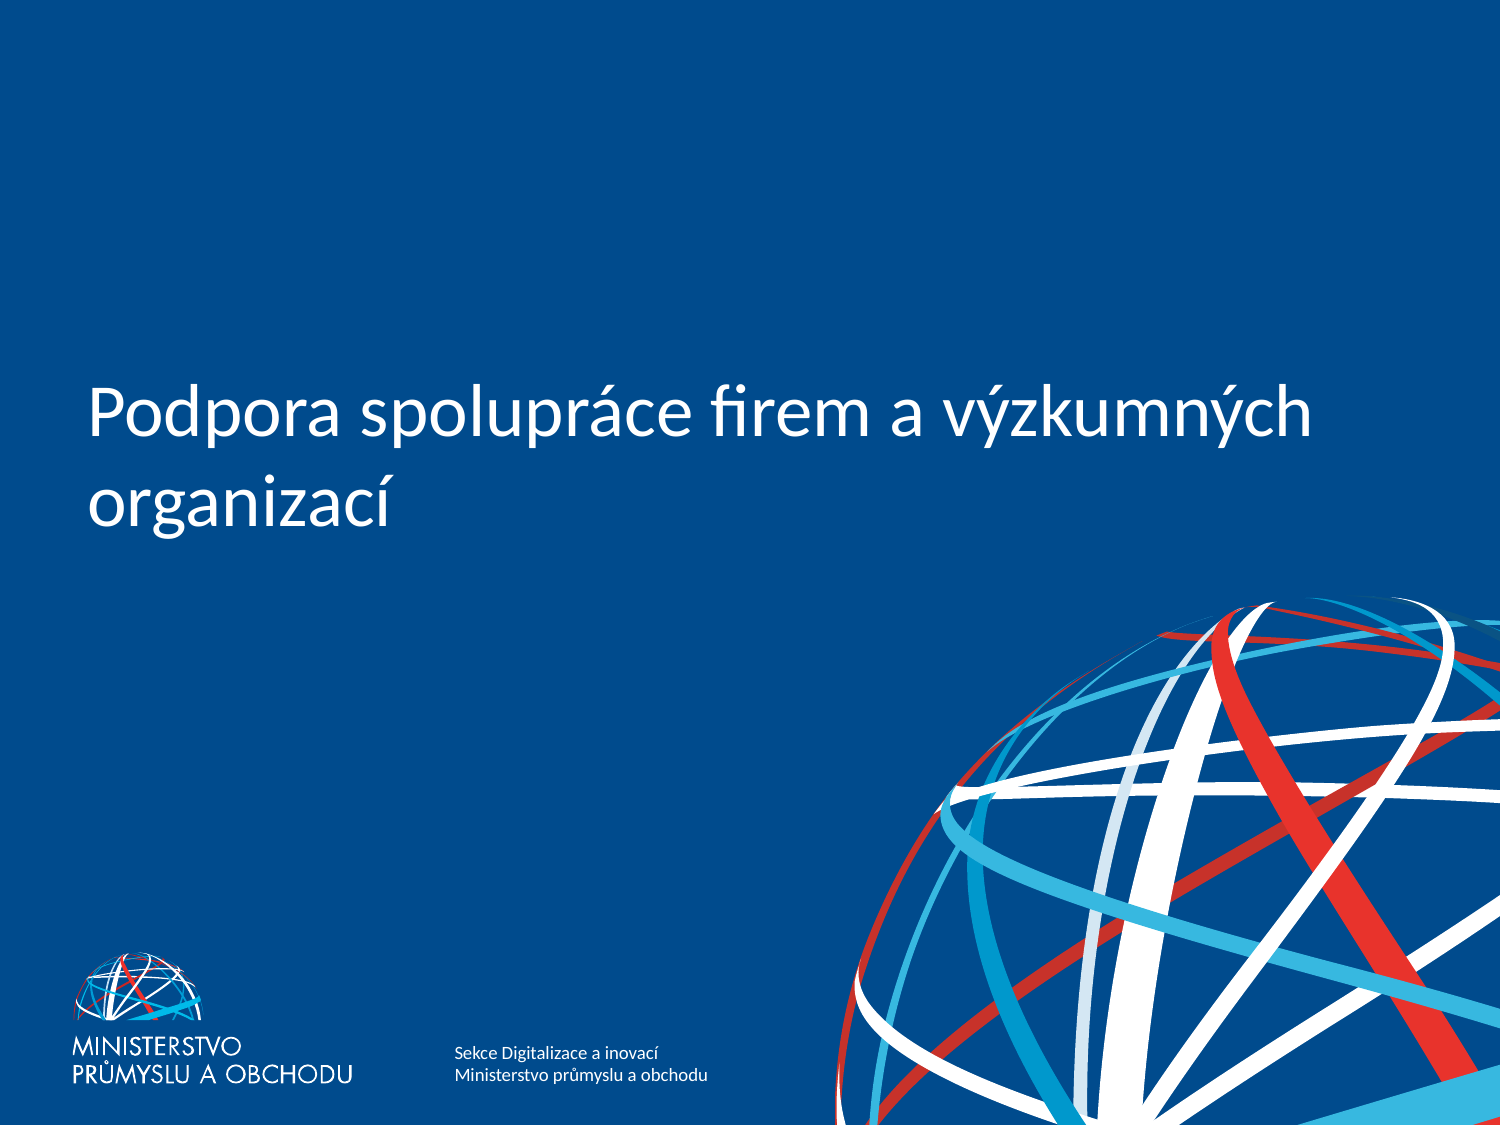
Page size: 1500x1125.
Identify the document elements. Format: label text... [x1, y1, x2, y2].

title Podpora spolupráce firem a výzkumných organizací [87, 361, 1440, 544]
picture [1078, 670, 1090, 678]
